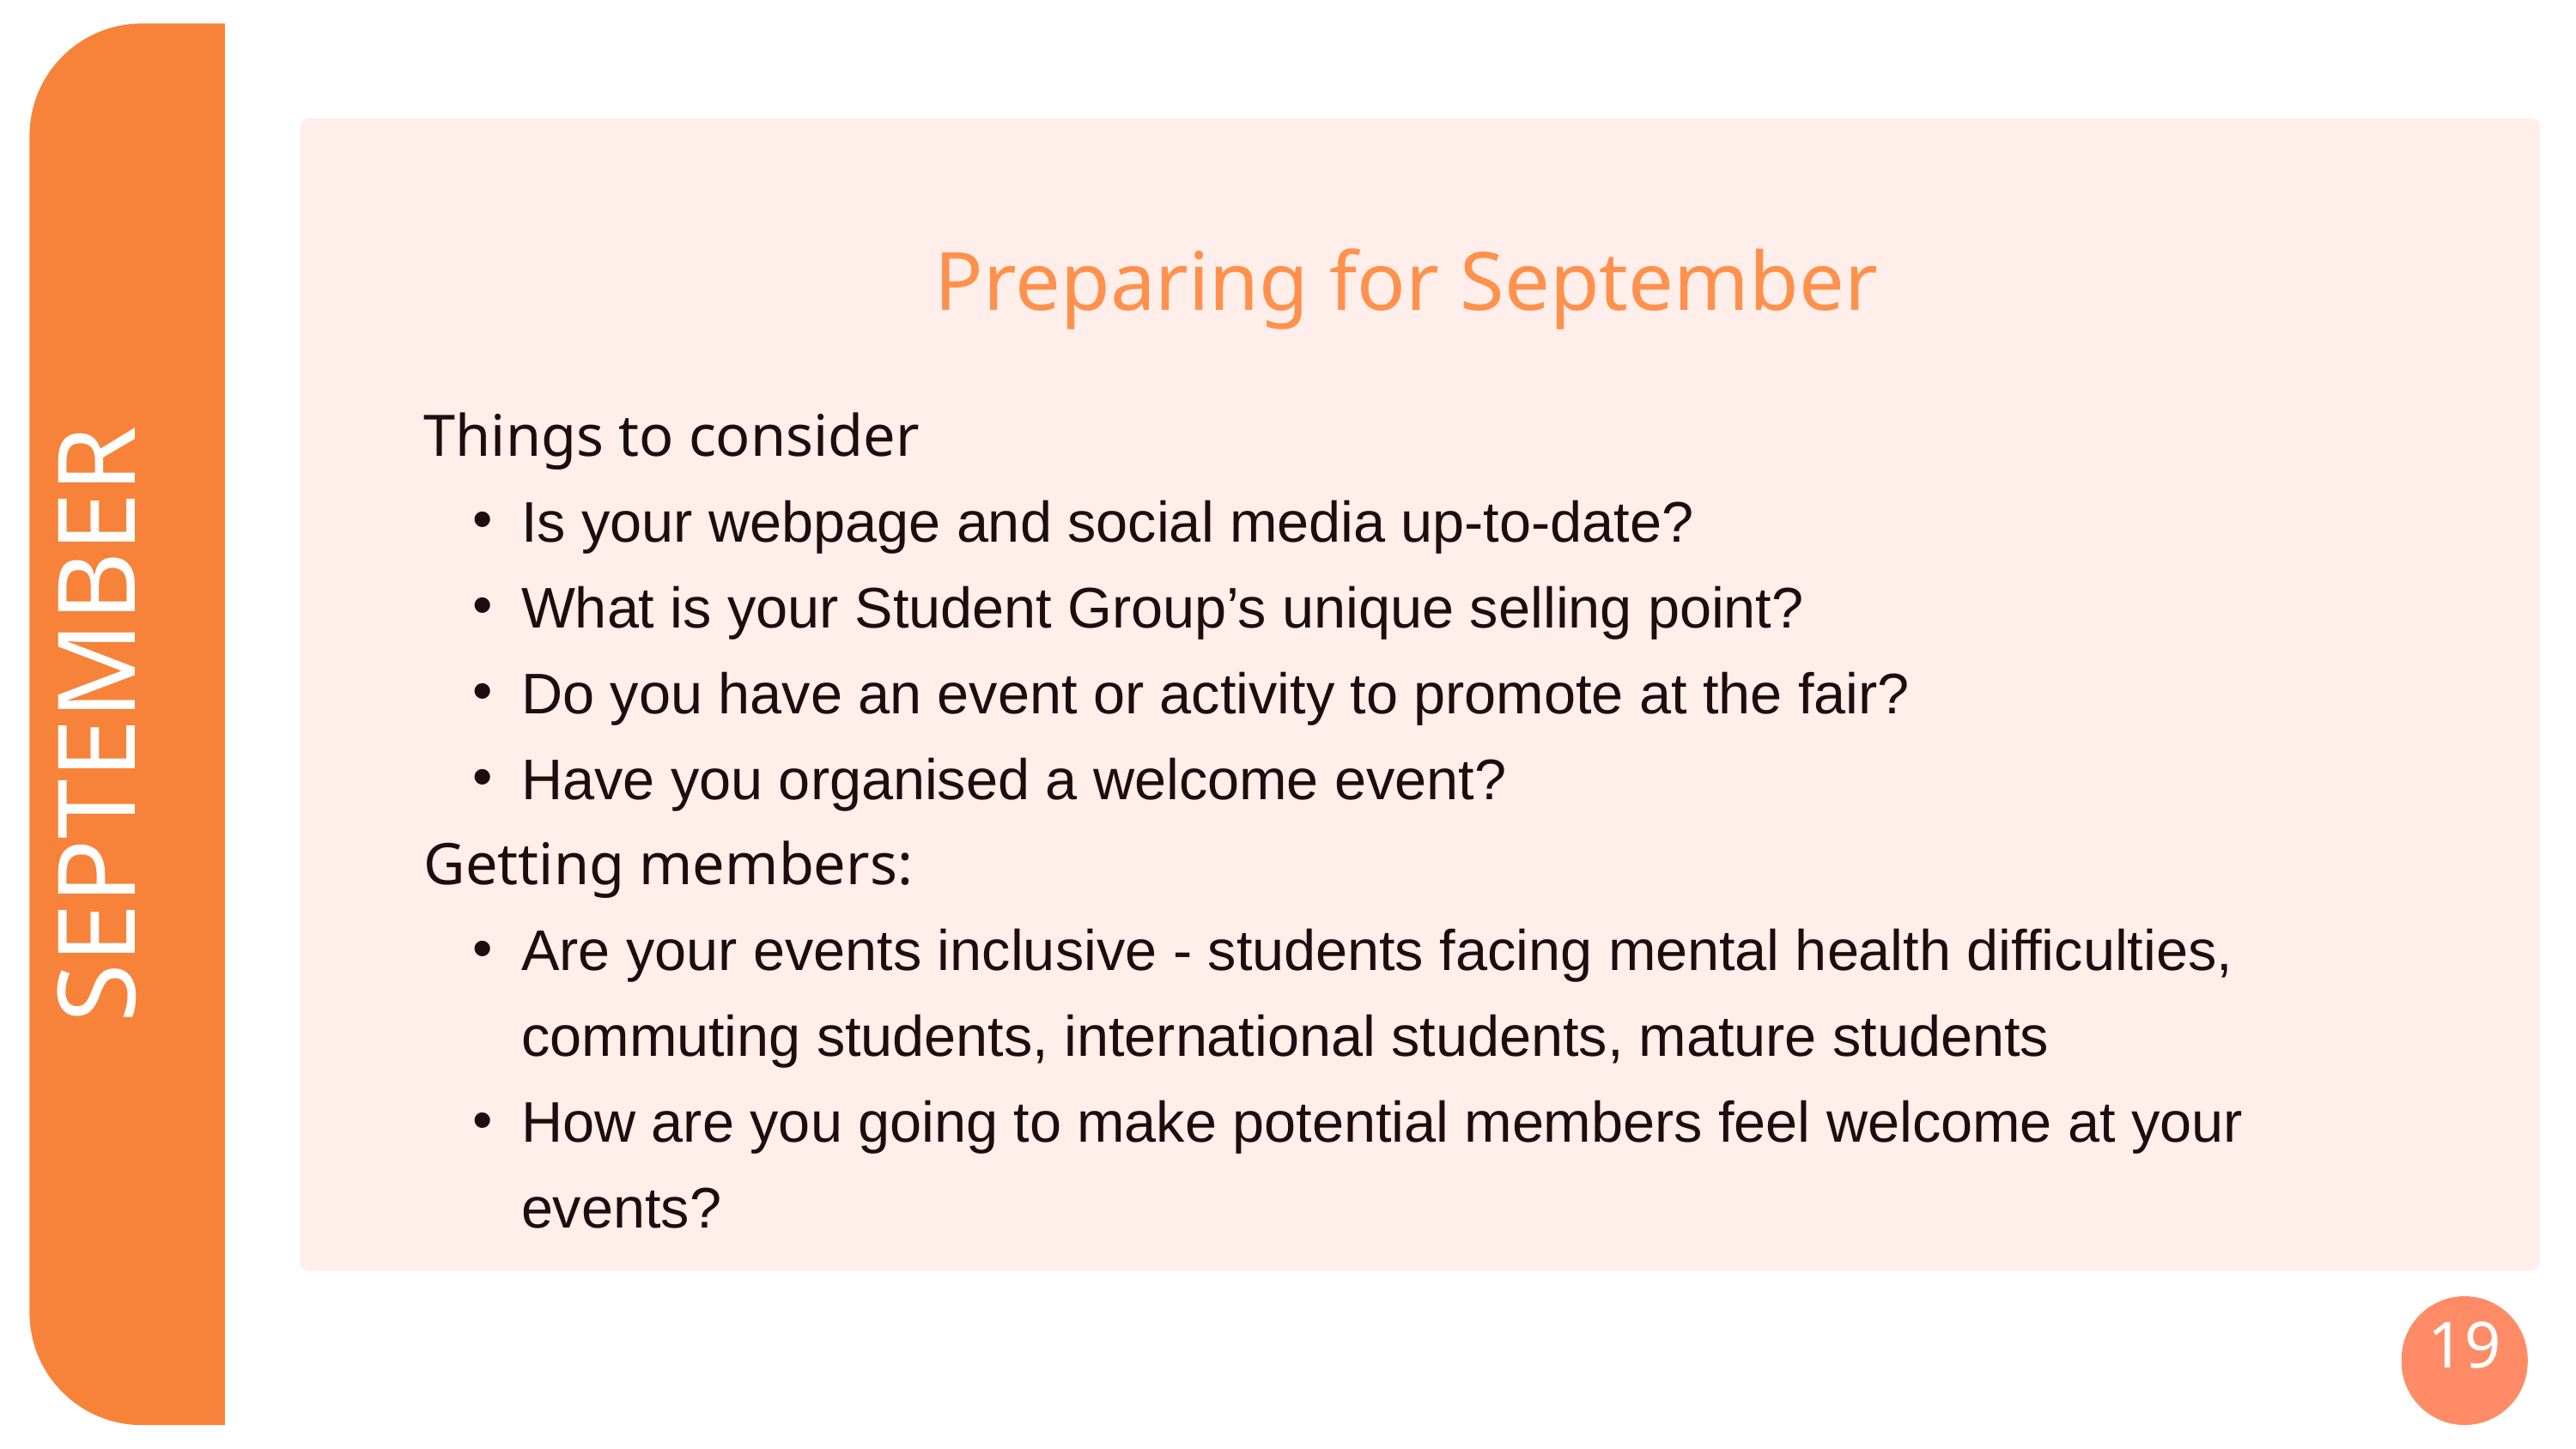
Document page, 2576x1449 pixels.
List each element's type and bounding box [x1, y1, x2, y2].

text_box [2389, 1295, 2541, 1426]
text_box [300, 118, 2541, 1271]
text_box [29, 23, 218, 1426]
text_box [224, 0, 2576, 1449]
